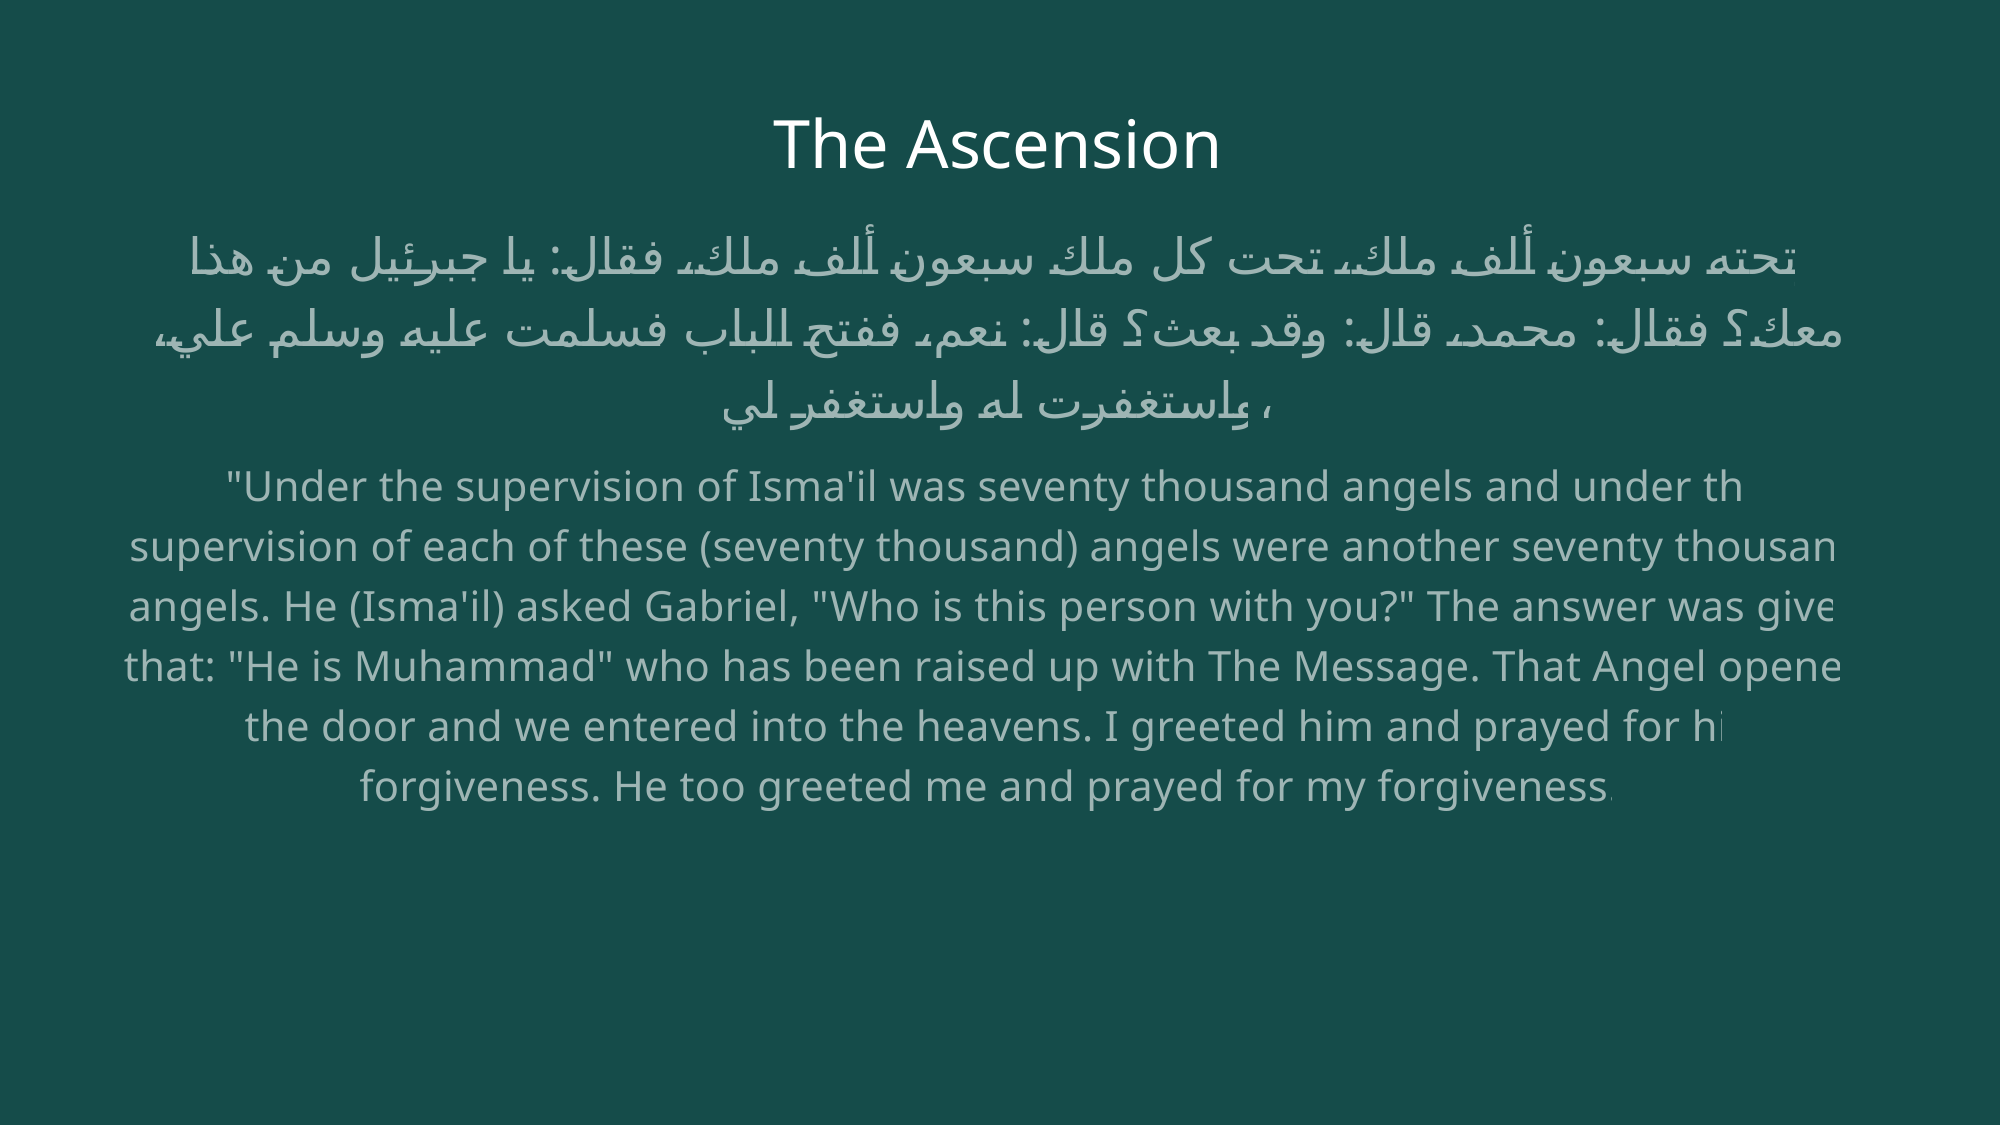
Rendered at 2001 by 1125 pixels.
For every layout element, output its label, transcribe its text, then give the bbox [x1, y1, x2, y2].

list وتحته سبعون ألف ملك، تحت كل ملك سبعون ألف ملك، فقال: يا جبرئيل من هذا معك؟ فقال: محمد، قال: وقد بعث؟ قال: نعم، ففتح الباب فسلمت عليه وسلم علي، واستغفرت له واستغفر لي، "Under the supervision of Isma'il was seventy thousand angels and under the supervision of each of these (seventy thousand) angels were another seventy thousand angels. He (Isma'il) asked Gabriel, "Who is this person with you?" The answer was given that: "He is Muhammad" who has been raised up with The Message. That Angel opened the door and we entered into the heavens. I greeted him and prayed for his forgiveness. He too greeted me and prayed for my forgiveness.” [118, 212, 1878, 947]
title The Ascension [118, 101, 1878, 212]
